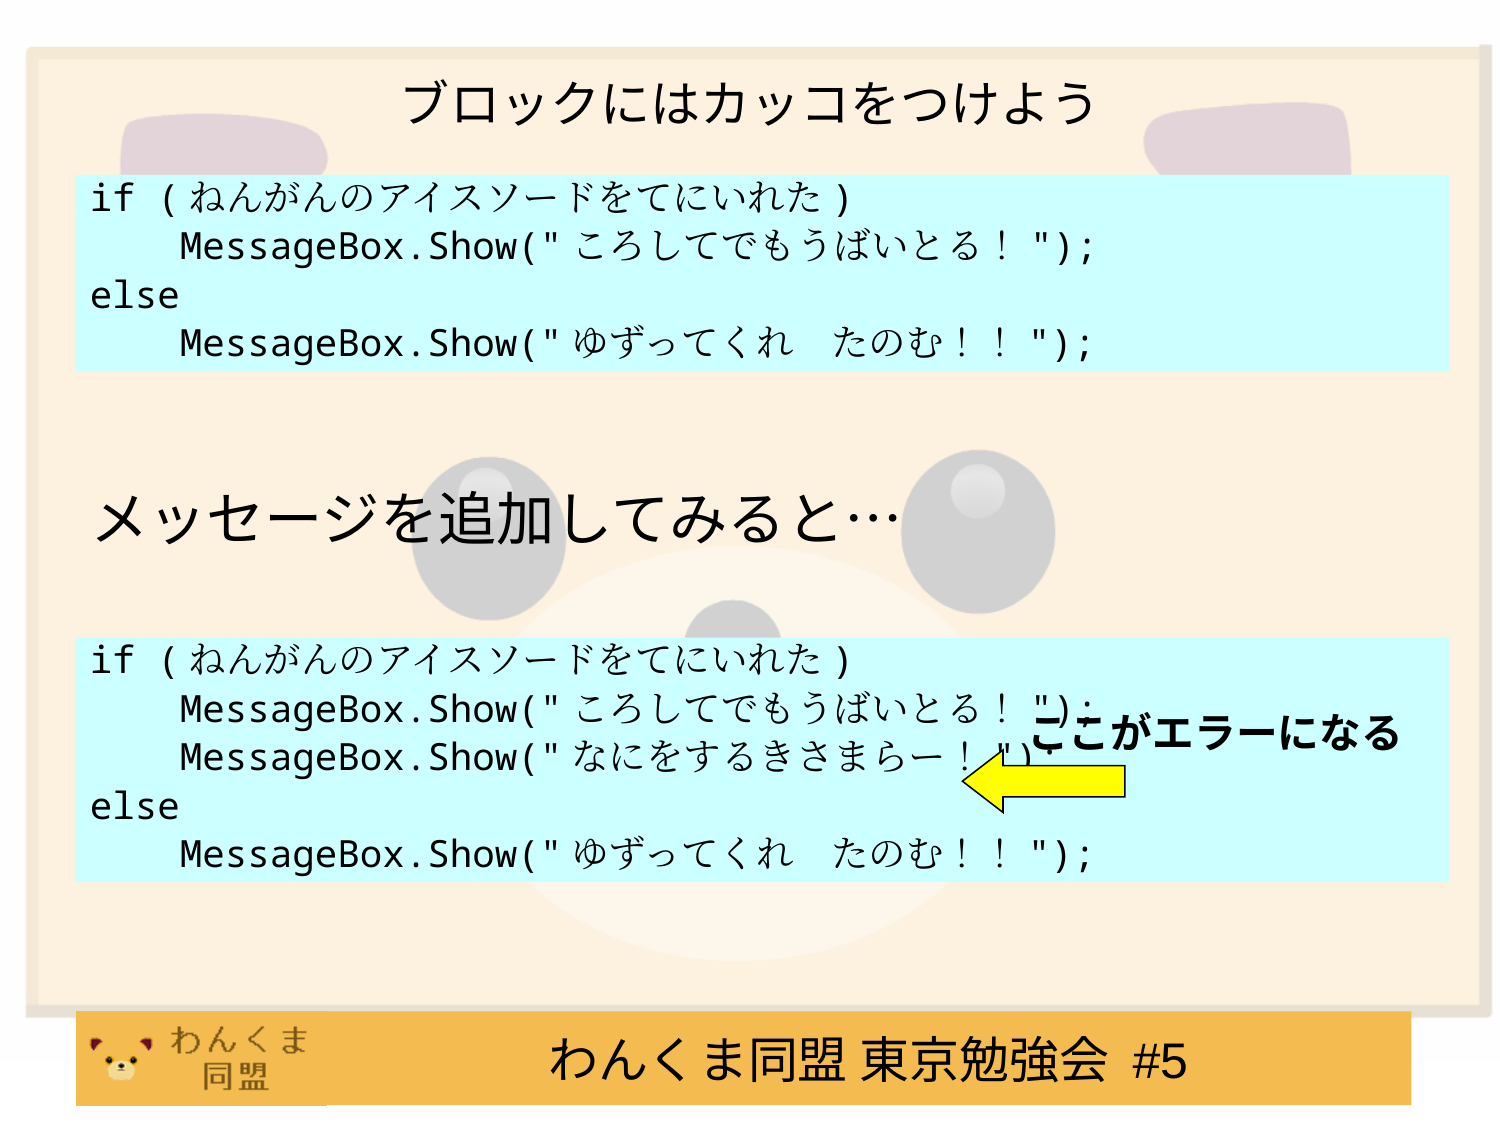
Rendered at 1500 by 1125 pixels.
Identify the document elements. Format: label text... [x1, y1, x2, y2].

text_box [962, 699, 1426, 813]
text_box if (ねんがんのアイスソードをてにいれた) MessageBox.Show("ころしてでもうばいとる！"); MessageBox.Show("なにをするきさまらー！"); else MessageBox.Show("ゆずってくれ たのむ！！"); [75, 637, 1450, 883]
text_box if (ねんがんのアイスソードをてにいれた) MessageBox.Show("ころしてでもうばいとる！"); else MessageBox.Show("ゆずってくれ たのむ！！"); [75, 174, 1450, 372]
title ブロックにはカッコをつけよう [74, 44, 1426, 162]
picture [0, 0, 1500, 1061]
list メッセージを追加してみると… [74, 474, 1426, 1125]
